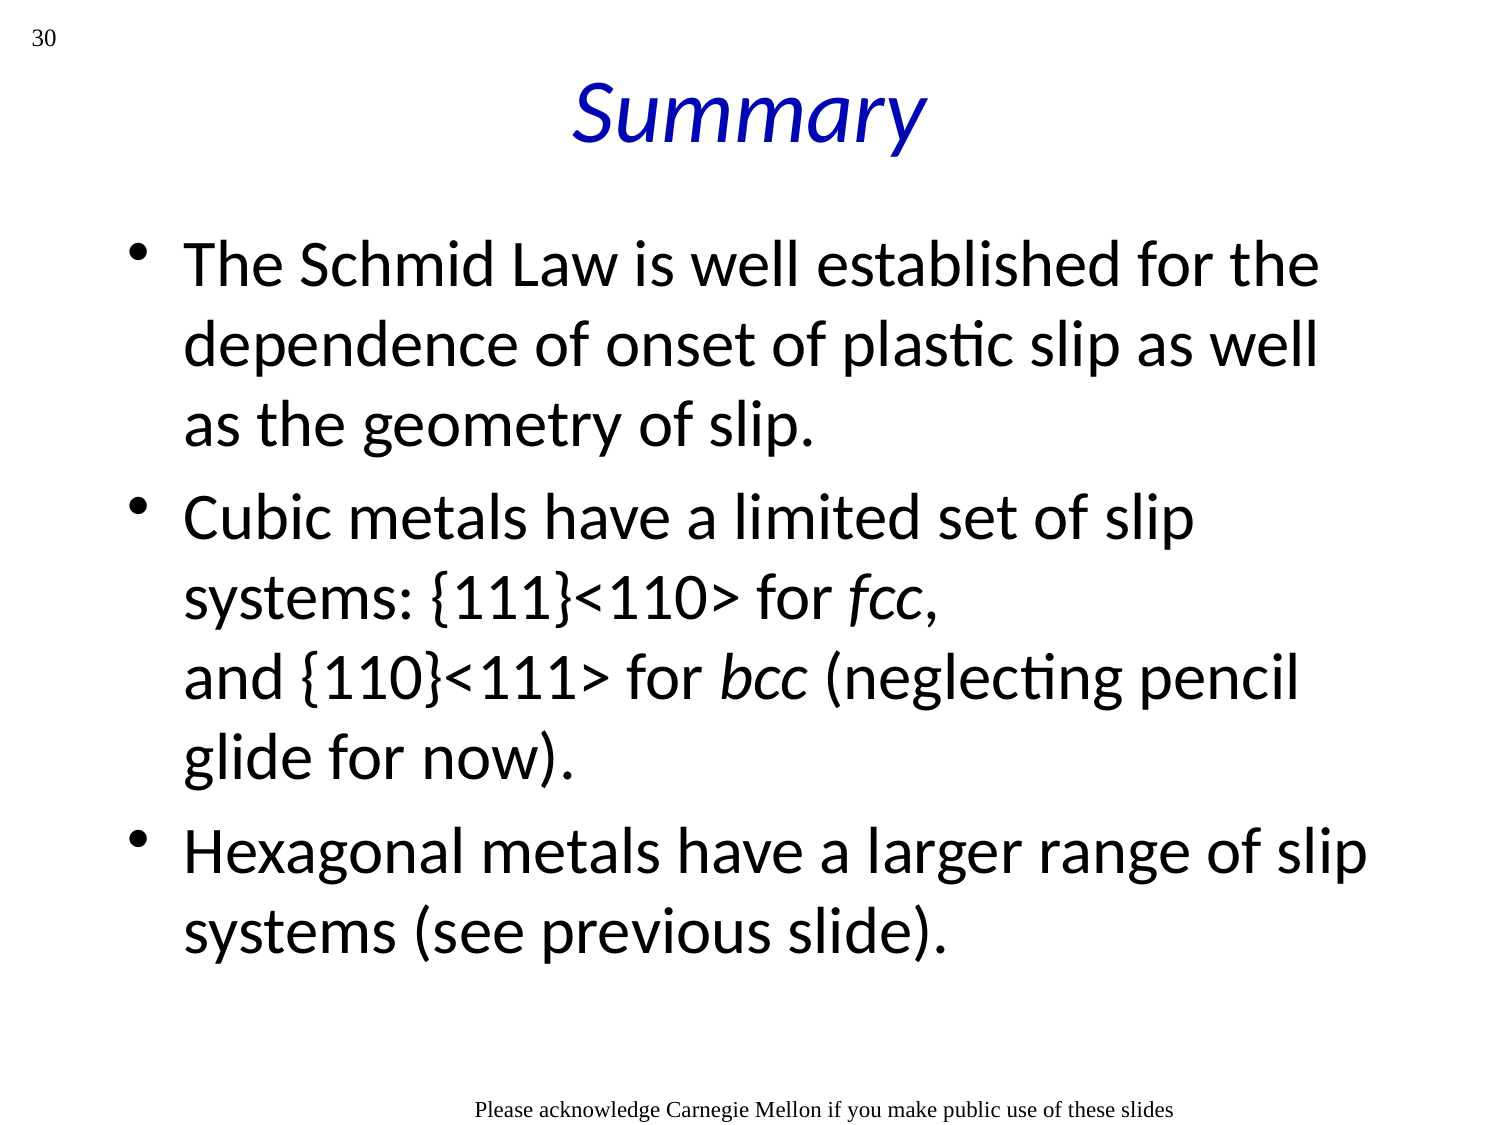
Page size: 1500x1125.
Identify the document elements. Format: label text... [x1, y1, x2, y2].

list The Schmid Law is well established for the dependence of onset of plastic slip as well as the geometry of slip. Cubic metals have a limited set of slip systems: {111}<110> for fcc, and {110}<111> for bcc (neglecting pencil glide for now). Hexagonal metals have a larger range of slip systems (see previous slide). [112, 212, 1388, 888]
title Summary [112, 12, 1388, 201]
slide_number 30 [8, 13, 72, 52]
footer Please acknowledge Carnegie Mellon if you make public use of these slides [362, 1087, 1288, 1125]
